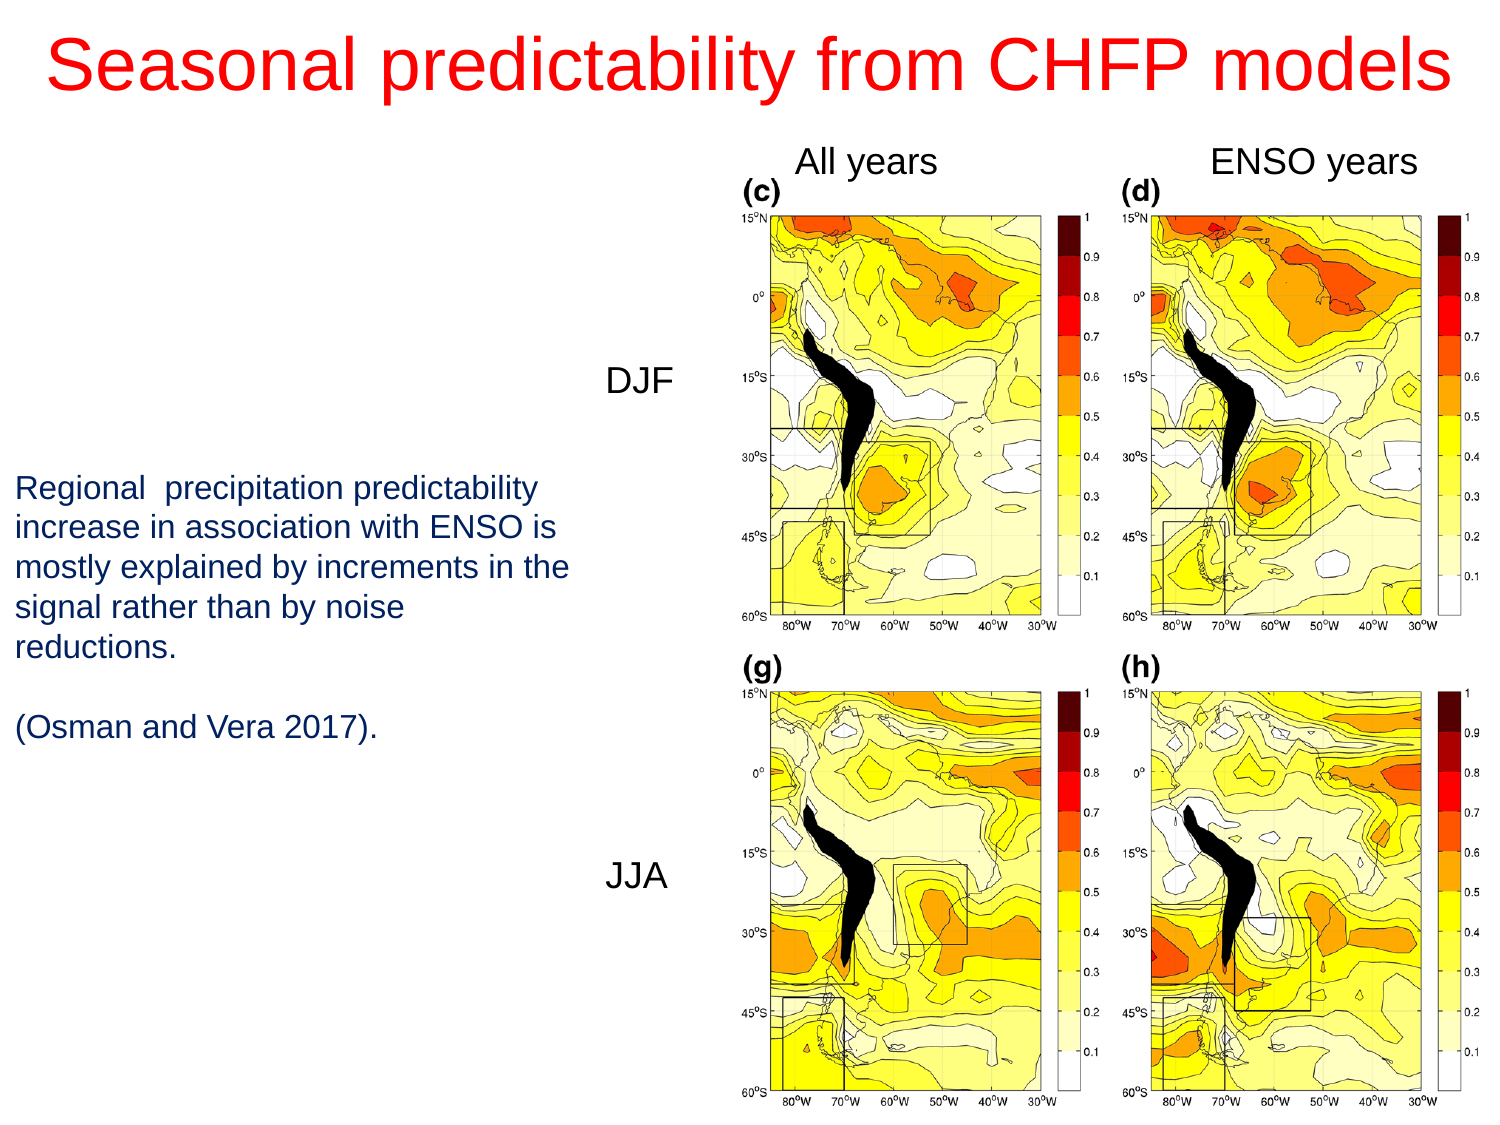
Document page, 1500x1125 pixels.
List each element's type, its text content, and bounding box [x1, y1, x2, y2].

text_box Seasonal predictability from CHFP models [0, 8, 1500, 142]
text_box All years ENSO years [779, 129, 1487, 190]
text_box Regional precipitation predictability increase in association with ENSO is mostly explained by increments in the signal rather than by noise reductions. (Osman and Vera 2017). [0, 458, 590, 752]
picture [728, 178, 1480, 1125]
text_box DJF JJA [590, 348, 723, 904]
